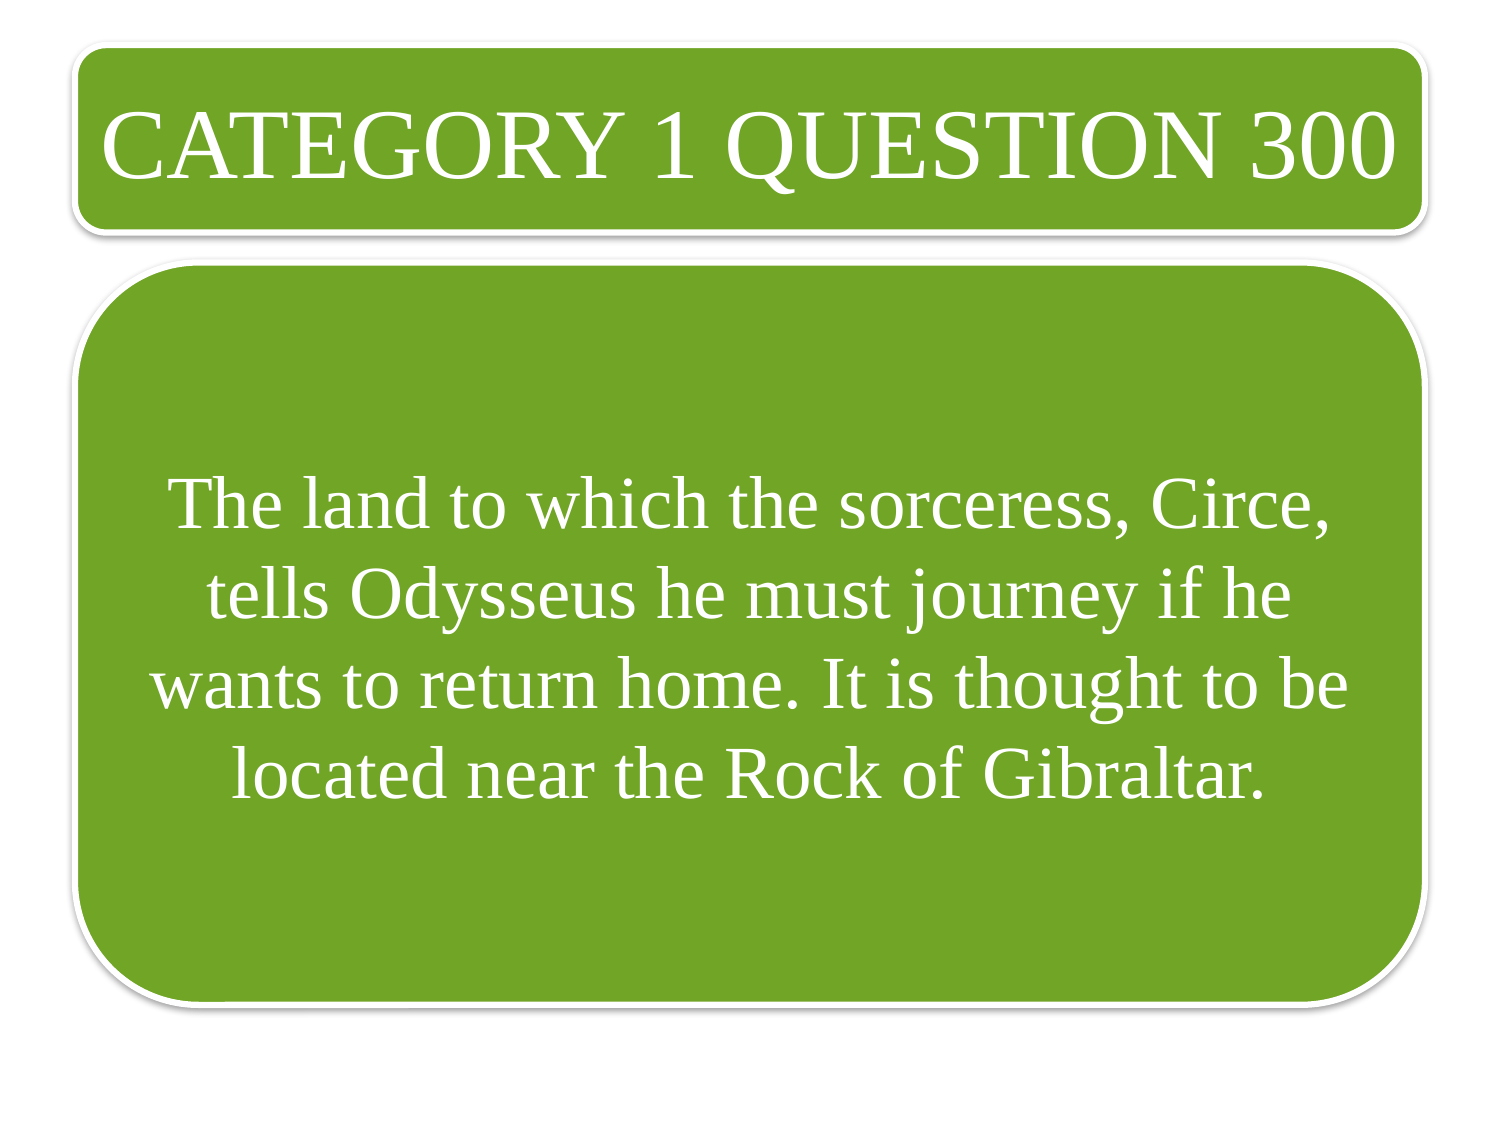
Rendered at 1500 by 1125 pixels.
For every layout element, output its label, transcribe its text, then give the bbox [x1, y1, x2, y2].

text_box CATEGORY 1 QUESTION 300 [71, 41, 1429, 236]
text_box The land to which the sorceress, Circe, tells Odysseus he must journey if he wants to return home. It is thought to be located near the Rock of Gibraltar. [71, 259, 1429, 1009]
